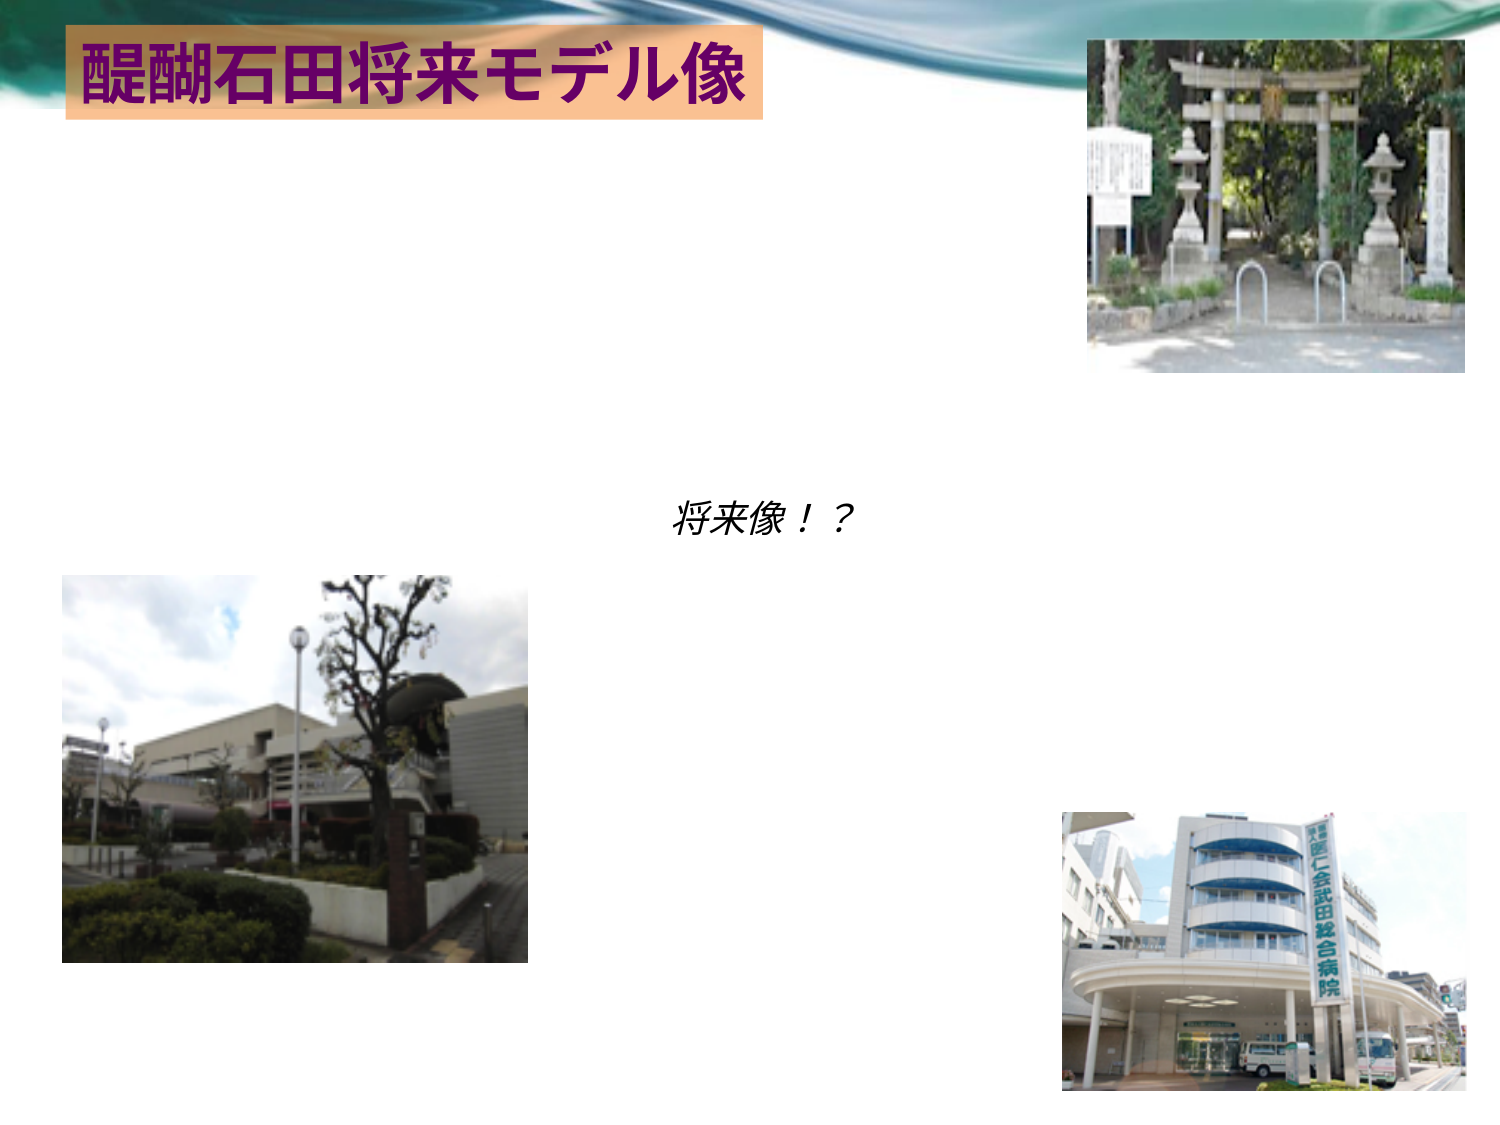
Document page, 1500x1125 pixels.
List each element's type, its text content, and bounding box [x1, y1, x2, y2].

picture [1062, 812, 1470, 1092]
text_box 将来像！？ [655, 487, 874, 548]
text_box 醍醐石田将来モデル像 [65, 24, 763, 120]
picture [0, 0, 1500, 373]
picture [62, 574, 528, 963]
